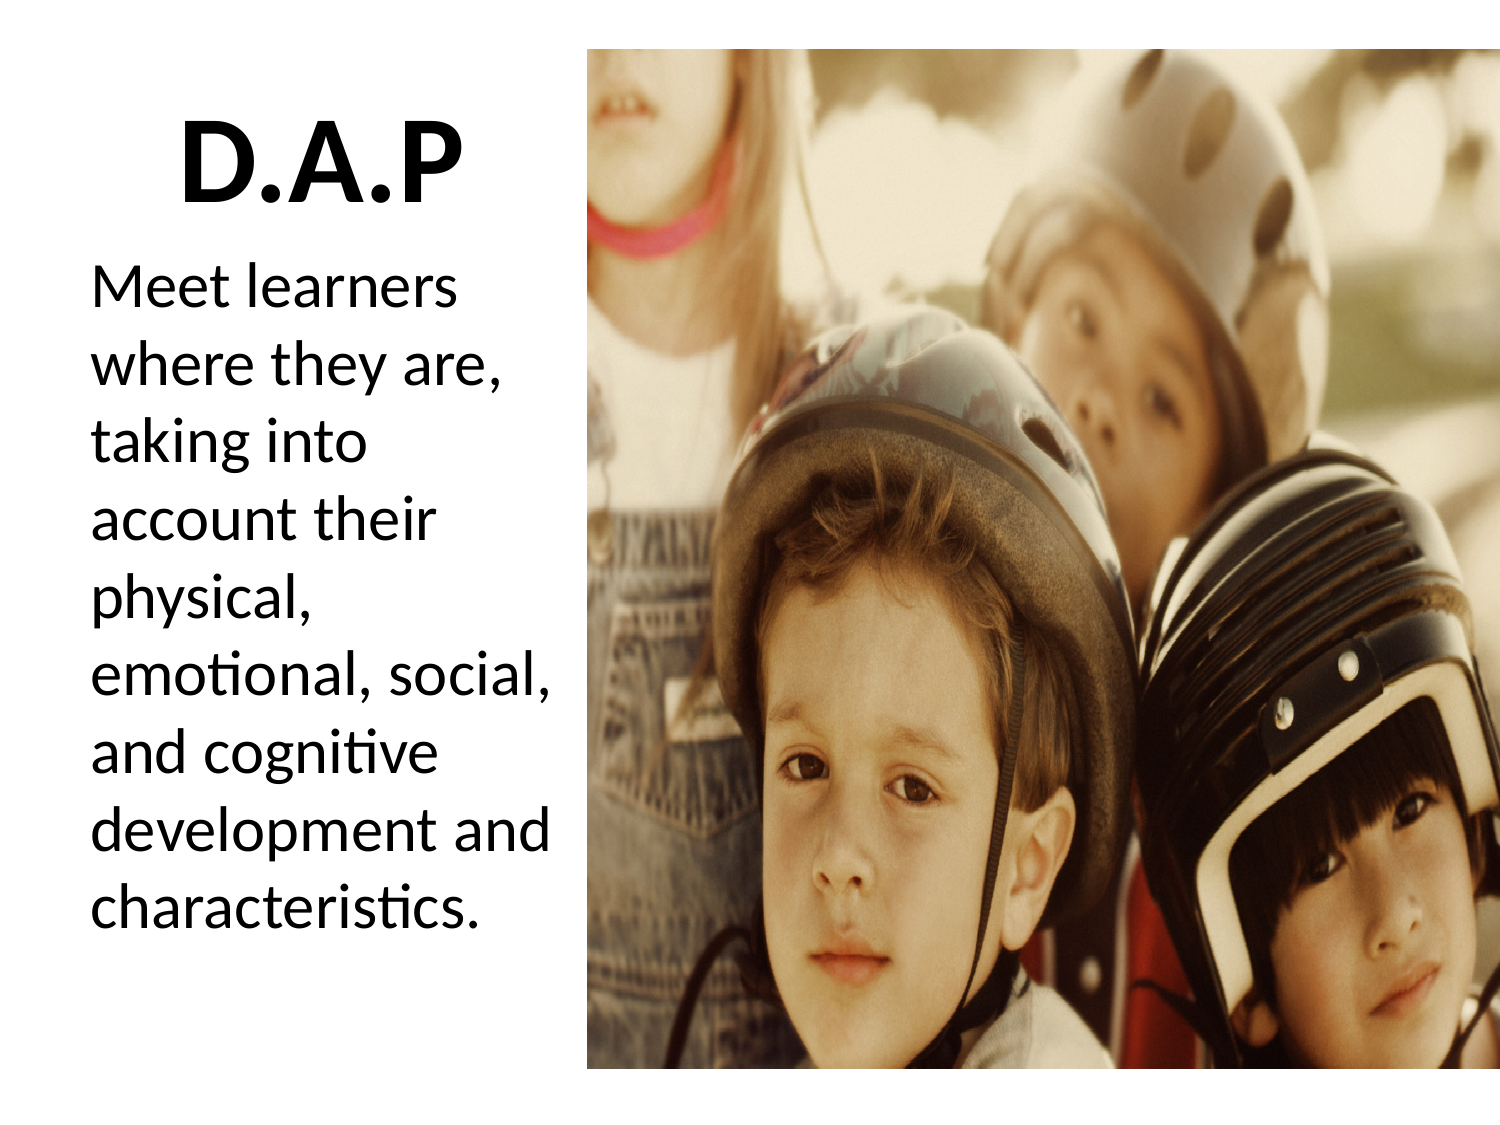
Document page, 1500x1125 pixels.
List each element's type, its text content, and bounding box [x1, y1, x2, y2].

list Meet learners where they are, taking into account their physical, emotional, social, and cognitive development and characteristics. [75, 235, 569, 1005]
picture [587, 49, 1500, 1069]
title D.A.P [75, 44, 569, 235]
